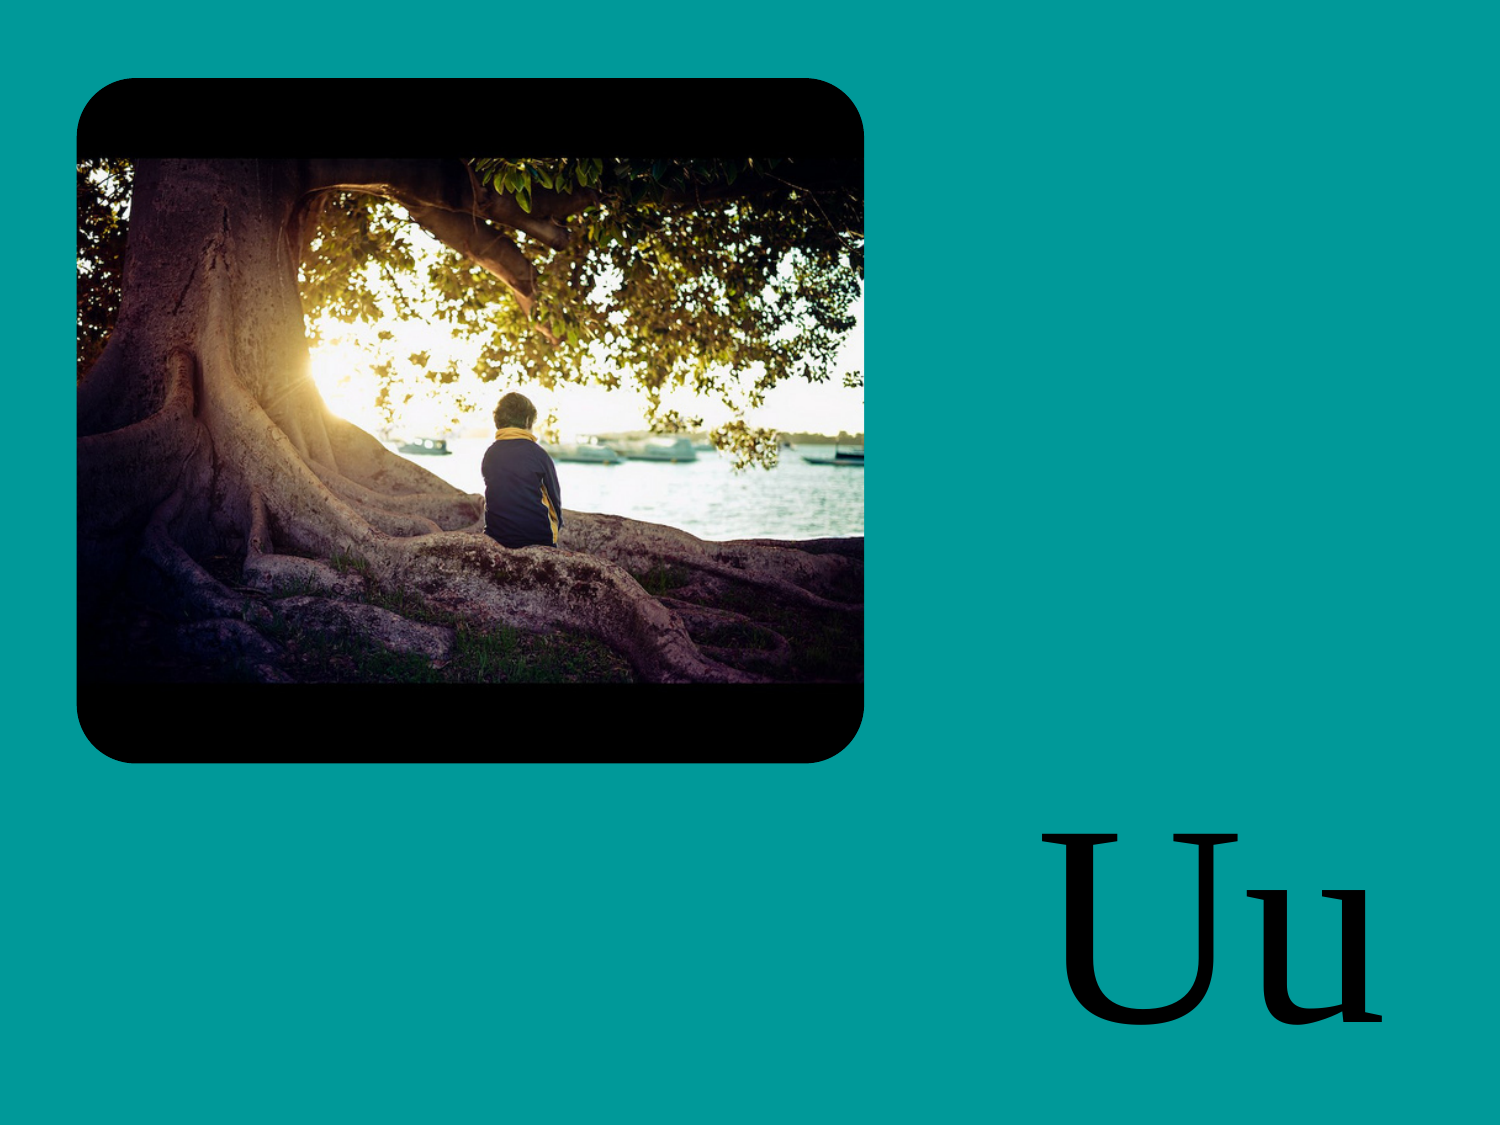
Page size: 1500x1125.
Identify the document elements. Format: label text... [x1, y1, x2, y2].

picture [76, 77, 865, 764]
text_box Uu [1021, 727, 1471, 1088]
